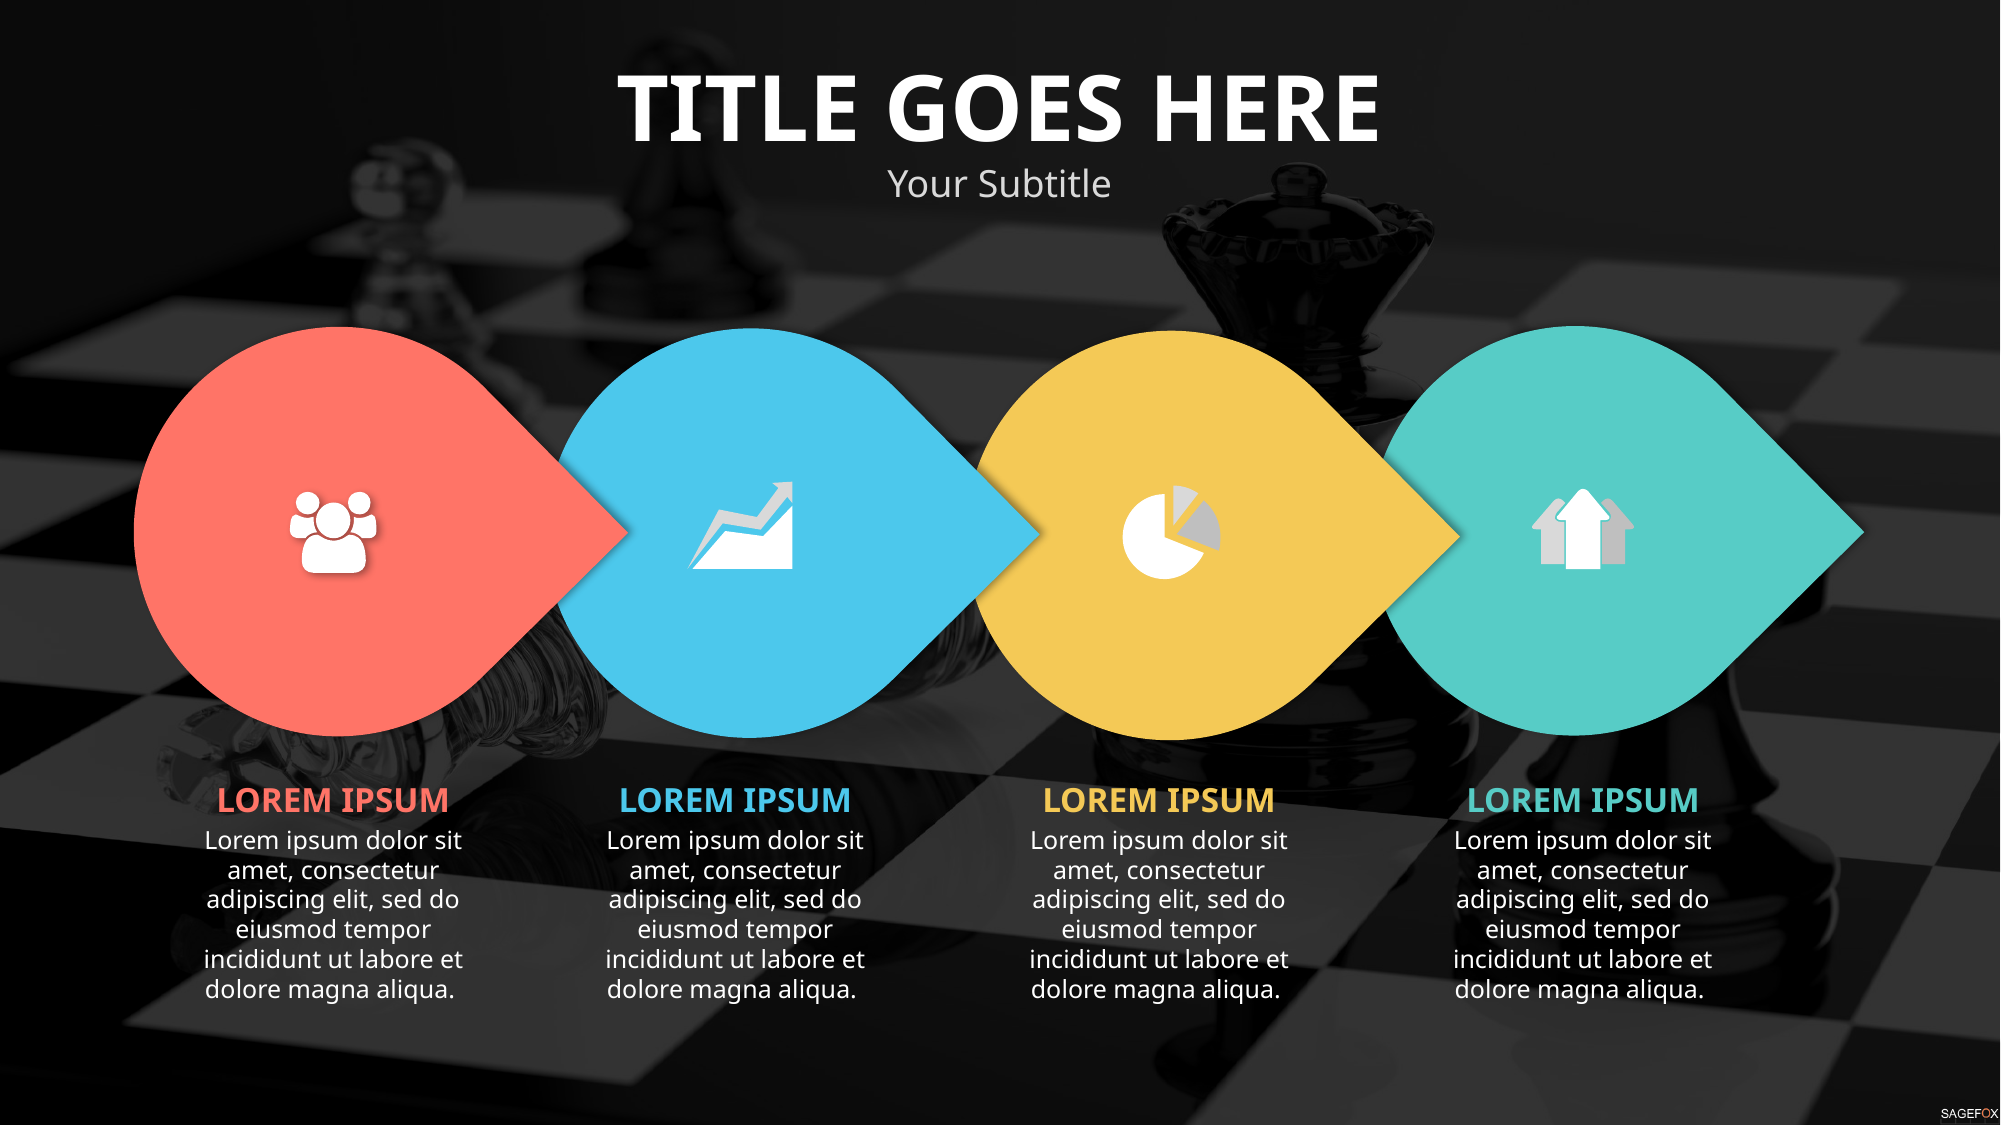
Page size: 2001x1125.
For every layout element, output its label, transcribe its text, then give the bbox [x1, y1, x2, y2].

text_box LOREM IPSUM Lorem ipsum dolor sit amet, consectetur adipiscing elit, sed do eiusmod tempor incididunt ut labore et dolore magna aliqua. [1413, 771, 1754, 1012]
picture [0, 0, 2001, 1125]
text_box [1122, 485, 1221, 580]
text_box [978, 329, 1462, 742]
text_box TITLE GOES HERE Your Subtitle [548, 42, 1452, 212]
text_box [1386, 325, 1866, 737]
text_box [295, 491, 351, 539]
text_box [687, 481, 793, 569]
text_box [561, 327, 1042, 739]
text_box [348, 491, 371, 515]
text_box LOREM IPSUM Lorem ipsum dolor sit amet, consectetur adipiscing elit, sed do eiusmod tempor incididunt ut labore et dolore magna aliqua. [989, 771, 1330, 1012]
text_box [289, 514, 377, 573]
text_box LOREM IPSUM Lorem ipsum dolor sit amet, consectetur adipiscing elit, sed do eiusmod tempor incididunt ut labore et dolore magna aliqua. [163, 771, 504, 1012]
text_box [1530, 488, 1636, 570]
text_box LOREM IPSUM Lorem ipsum dolor sit amet, consectetur adipiscing elit, sed do eiusmod tempor incididunt ut labore et dolore magna aliqua. [565, 771, 906, 1012]
